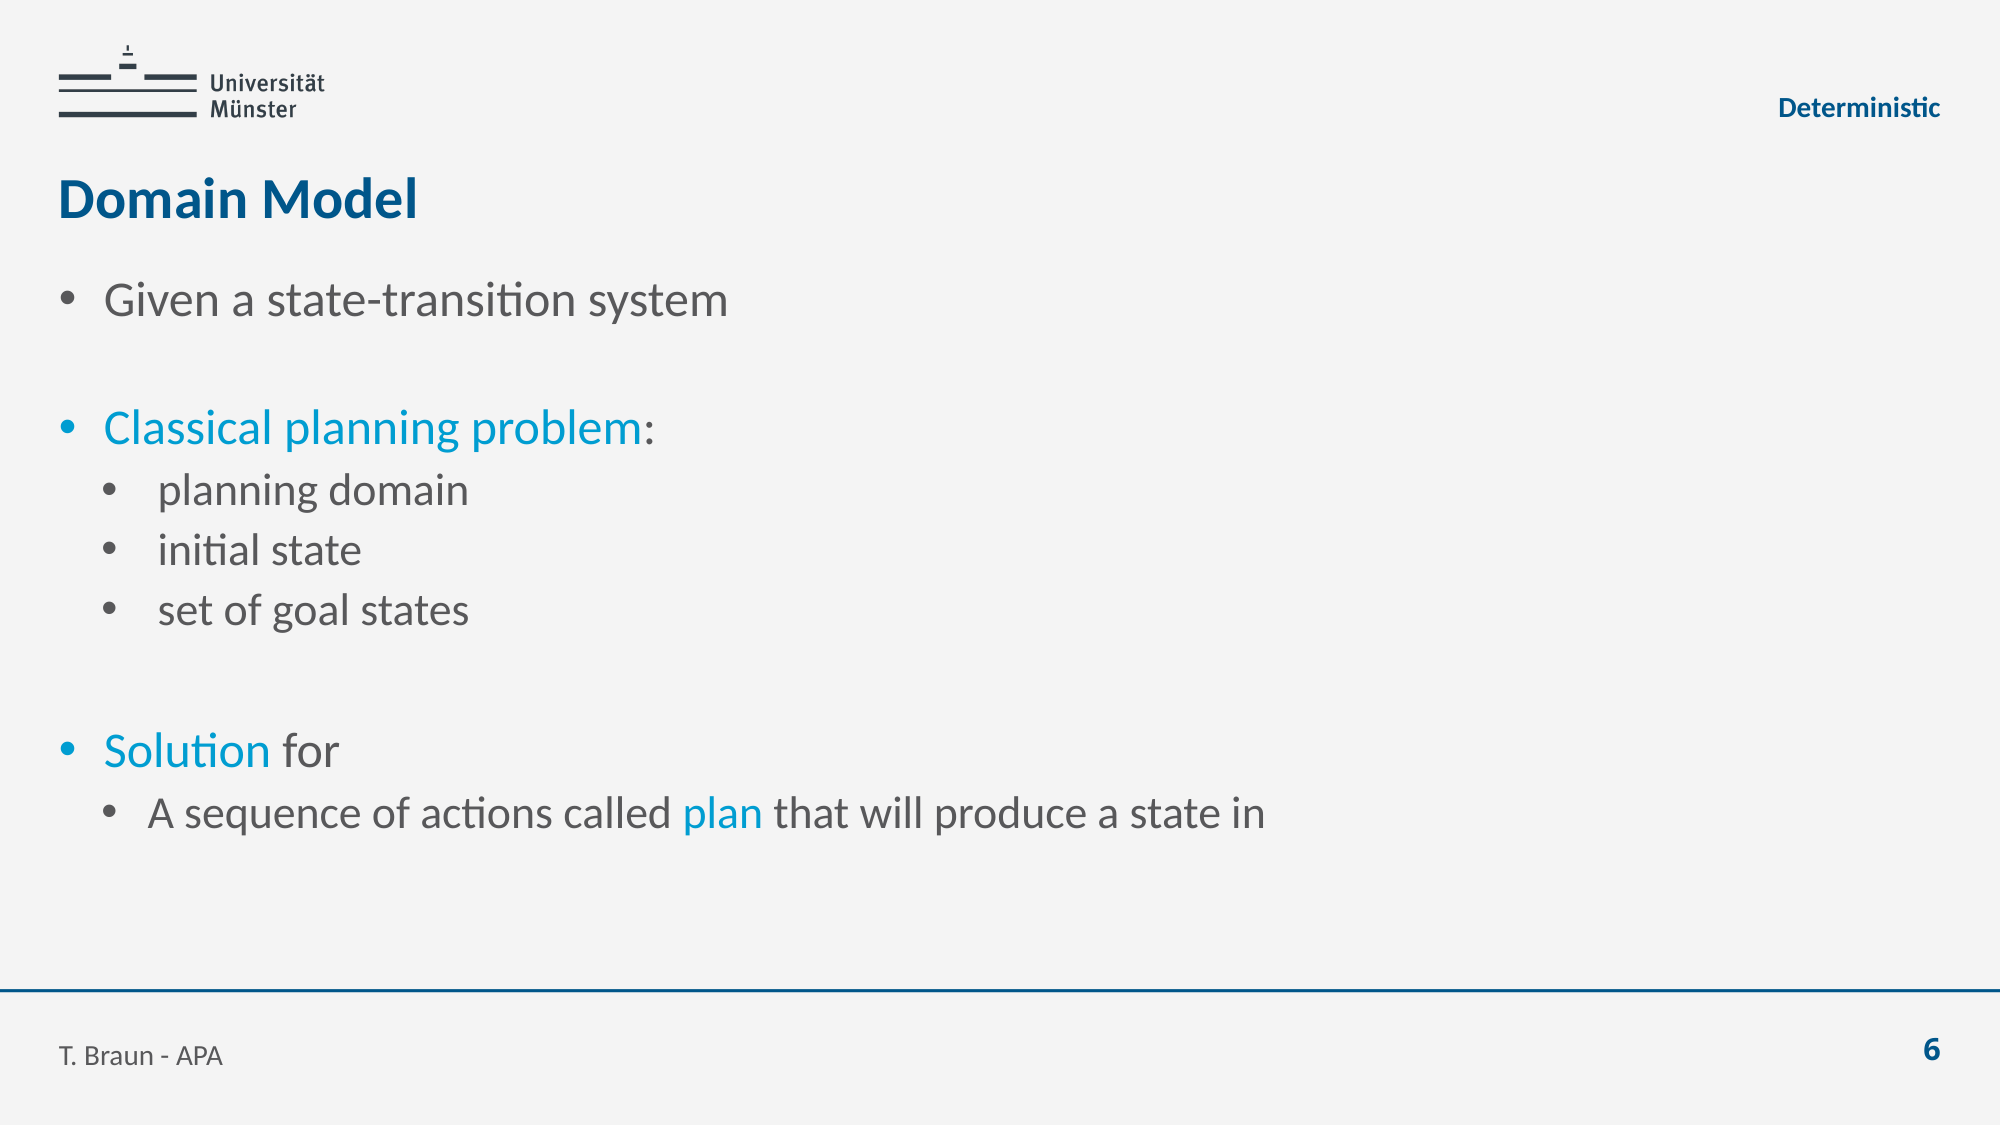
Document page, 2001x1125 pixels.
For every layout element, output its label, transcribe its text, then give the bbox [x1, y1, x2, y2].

title Domain Model [58, 148, 1941, 243]
footer T. Braun - APA [58, 1012, 1440, 1072]
slide_number 6 [1822, 1012, 1941, 1072]
picture [57, 43, 326, 119]
slide_number Deterministic [589, 63, 1941, 123]
